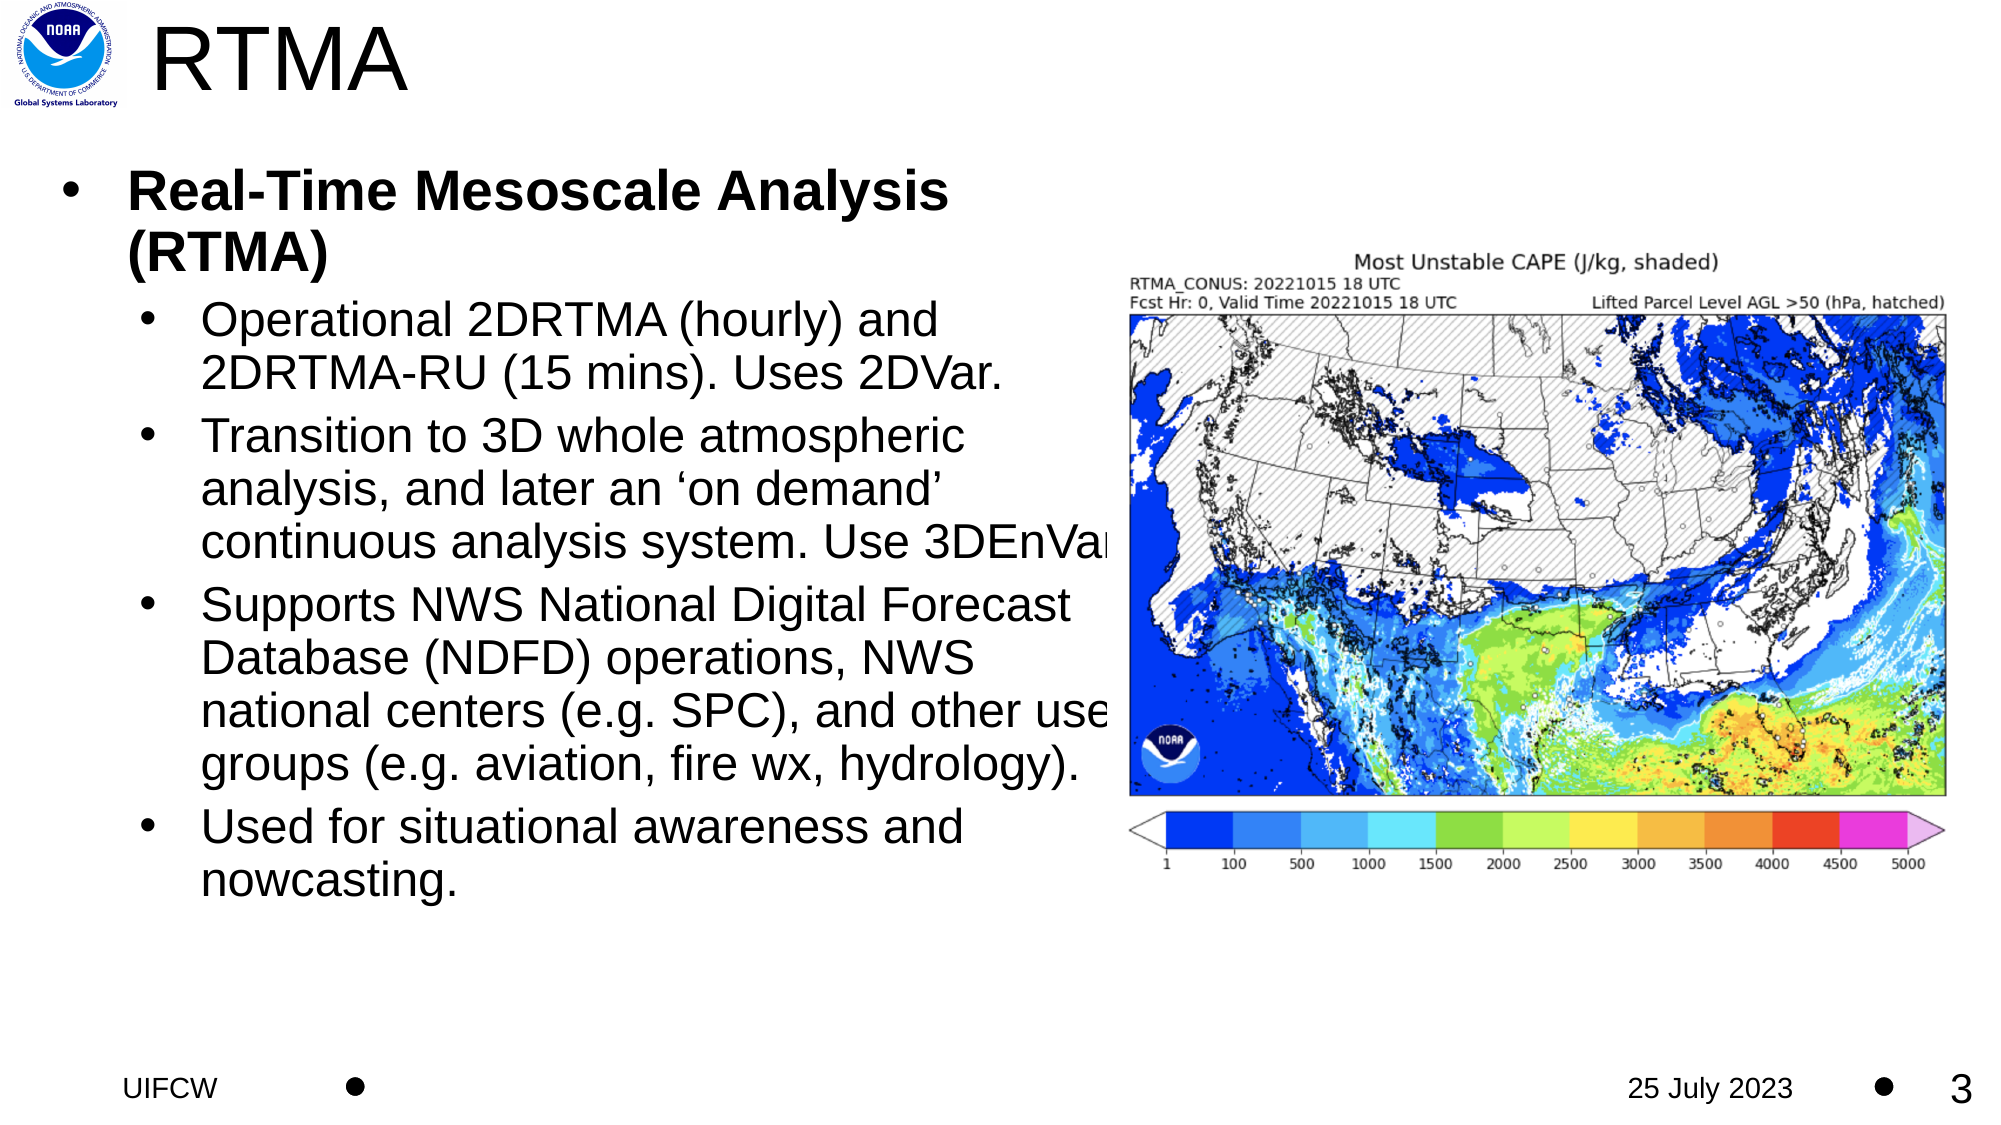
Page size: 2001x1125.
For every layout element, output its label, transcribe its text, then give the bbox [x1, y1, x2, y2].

list Real-Time Mesoscale Analysis (RTMA) Operational 2DRTMA (hourly) and 2DRTMA-RU (15 mins). Uses 2DVar. Transition to 3D whole atmospheric analysis, and later an ‘on demand’ continuous analysis system. Use 3DEnVar. Supports NWS National Digital Forecast Database (NDFD) operations, NWS national centers (e.g. SPC), and other user groups (e.g. aviation, fire wx, hydrology). Used for situational awareness and nowcasting. [38, 153, 1164, 1007]
picture [1, 1, 127, 108]
footer UIFCW [2, 1056, 338, 1117]
title RTMA [135, 0, 2000, 121]
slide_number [1612, 1056, 1875, 1117]
picture [1107, 241, 2000, 884]
slide_number 2 [1890, 1056, 1989, 1117]
